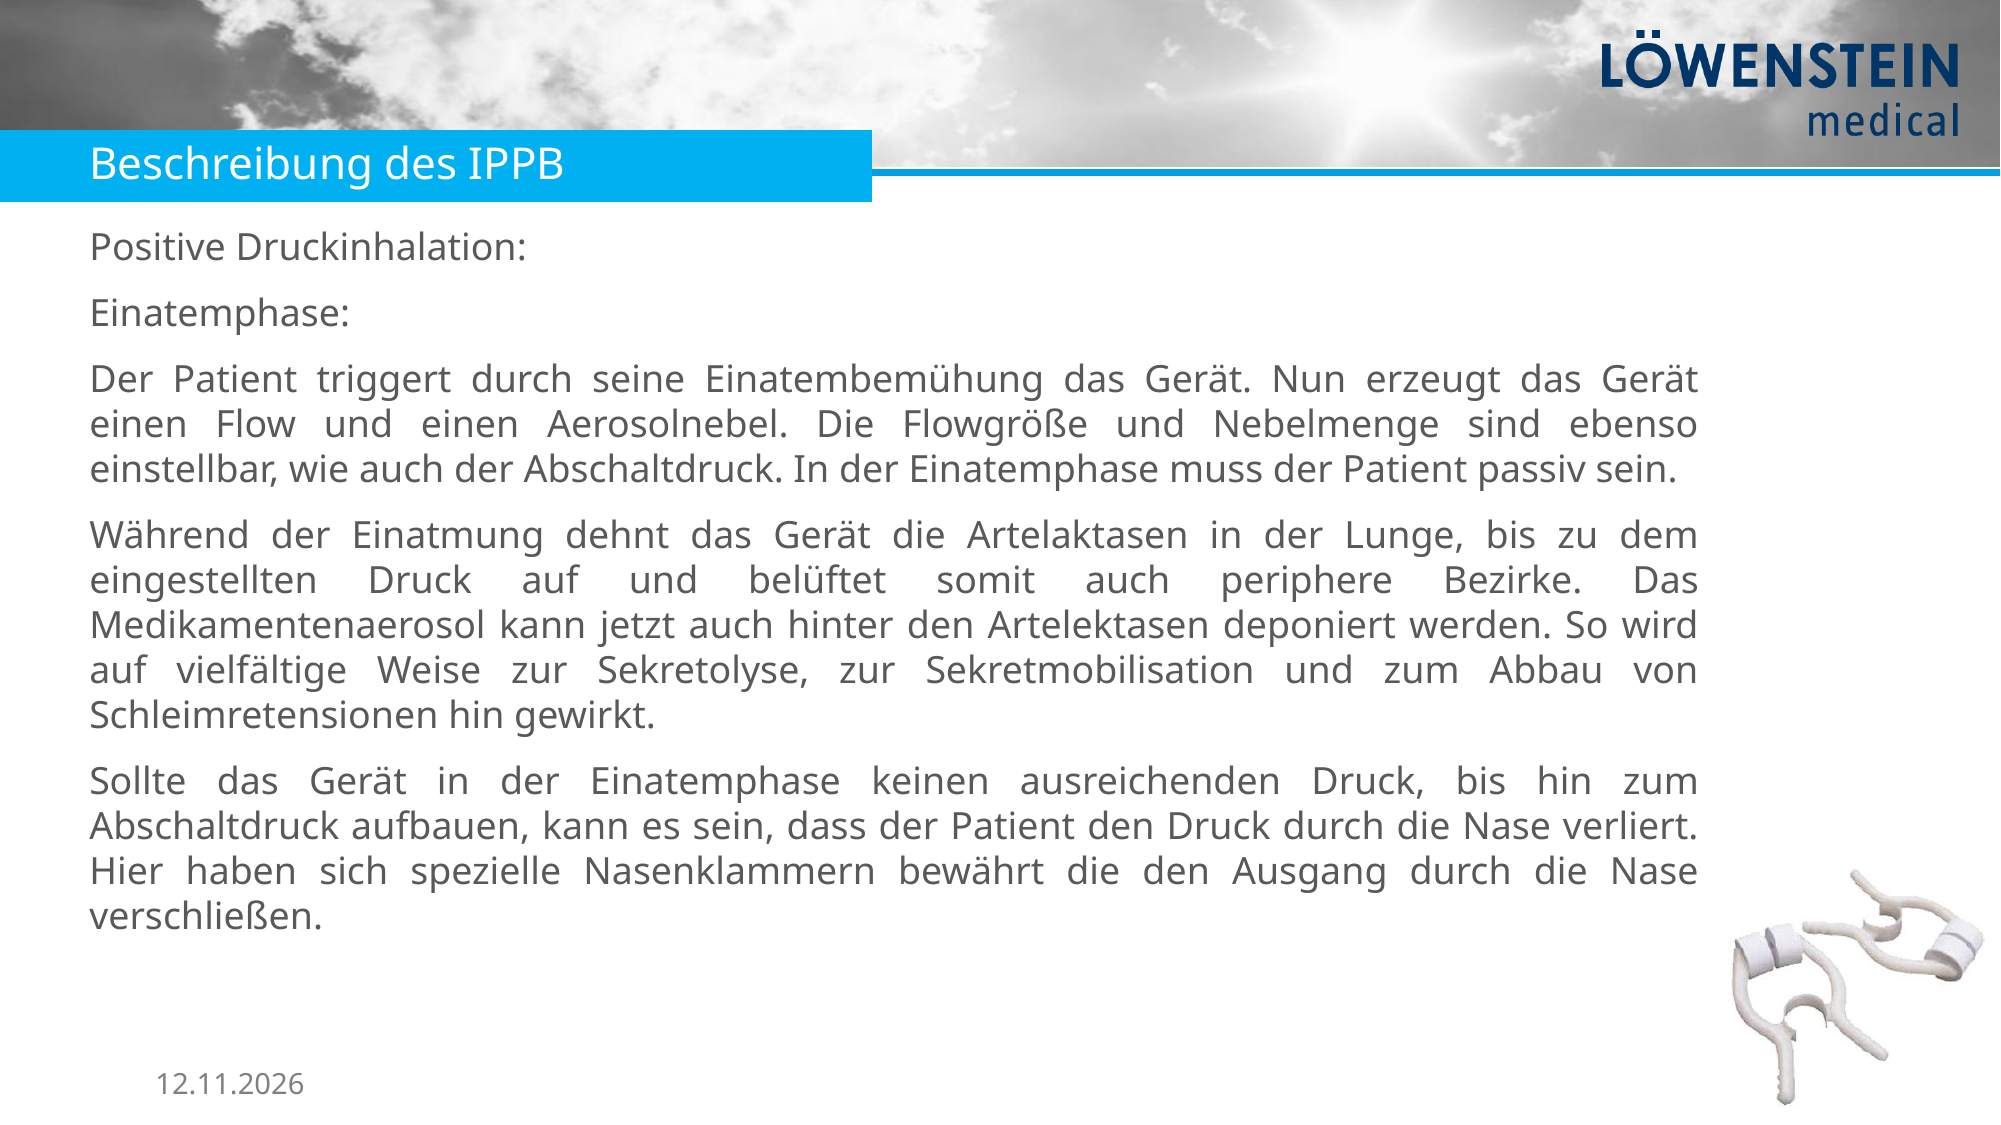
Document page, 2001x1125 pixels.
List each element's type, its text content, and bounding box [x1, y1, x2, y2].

picture [0, 0, 2000, 167]
list Beschreibung des IPPB [74, 129, 822, 202]
picture [1711, 863, 1992, 1110]
list Positive Druckinhalation: Einatemphase: Der Patient triggert durch seine Einatembemühung das Gerät. Nun erzeugt das Gerät einen Flow und einen Aerosolnebel. Die Flowgröße und Nebelmenge sind ebenso einstellbar, wie auch der Abschaltdruck. In der Einatemphase muss der Patient passiv sein. Während der Einatmung dehnt das Gerät die Artelaktasen in der Lunge, bis zu dem eingestellten Druck auf und belüftet somit auch periphere Bezirke. Das Medikamentenaerosol kann jetzt auch hinter den Artelektasen deponiert werden. So wird auf vielfältige Weise zur Sekretolyse, zur Sekretmobilisation und zum Abbau von Schleimretensionen hin gewirkt. Sollte das Gerät in der Einatemphase keinen ausreichenden Druck, bis hin zum Abschaltdruck aufbauen, kann es sein, dass der Patient den Druck durch die Nase verliert. Hier haben sich spezielle Nasenklammern bewährt die den Ausgang durch die Nase verschließen. [74, 215, 1715, 1002]
